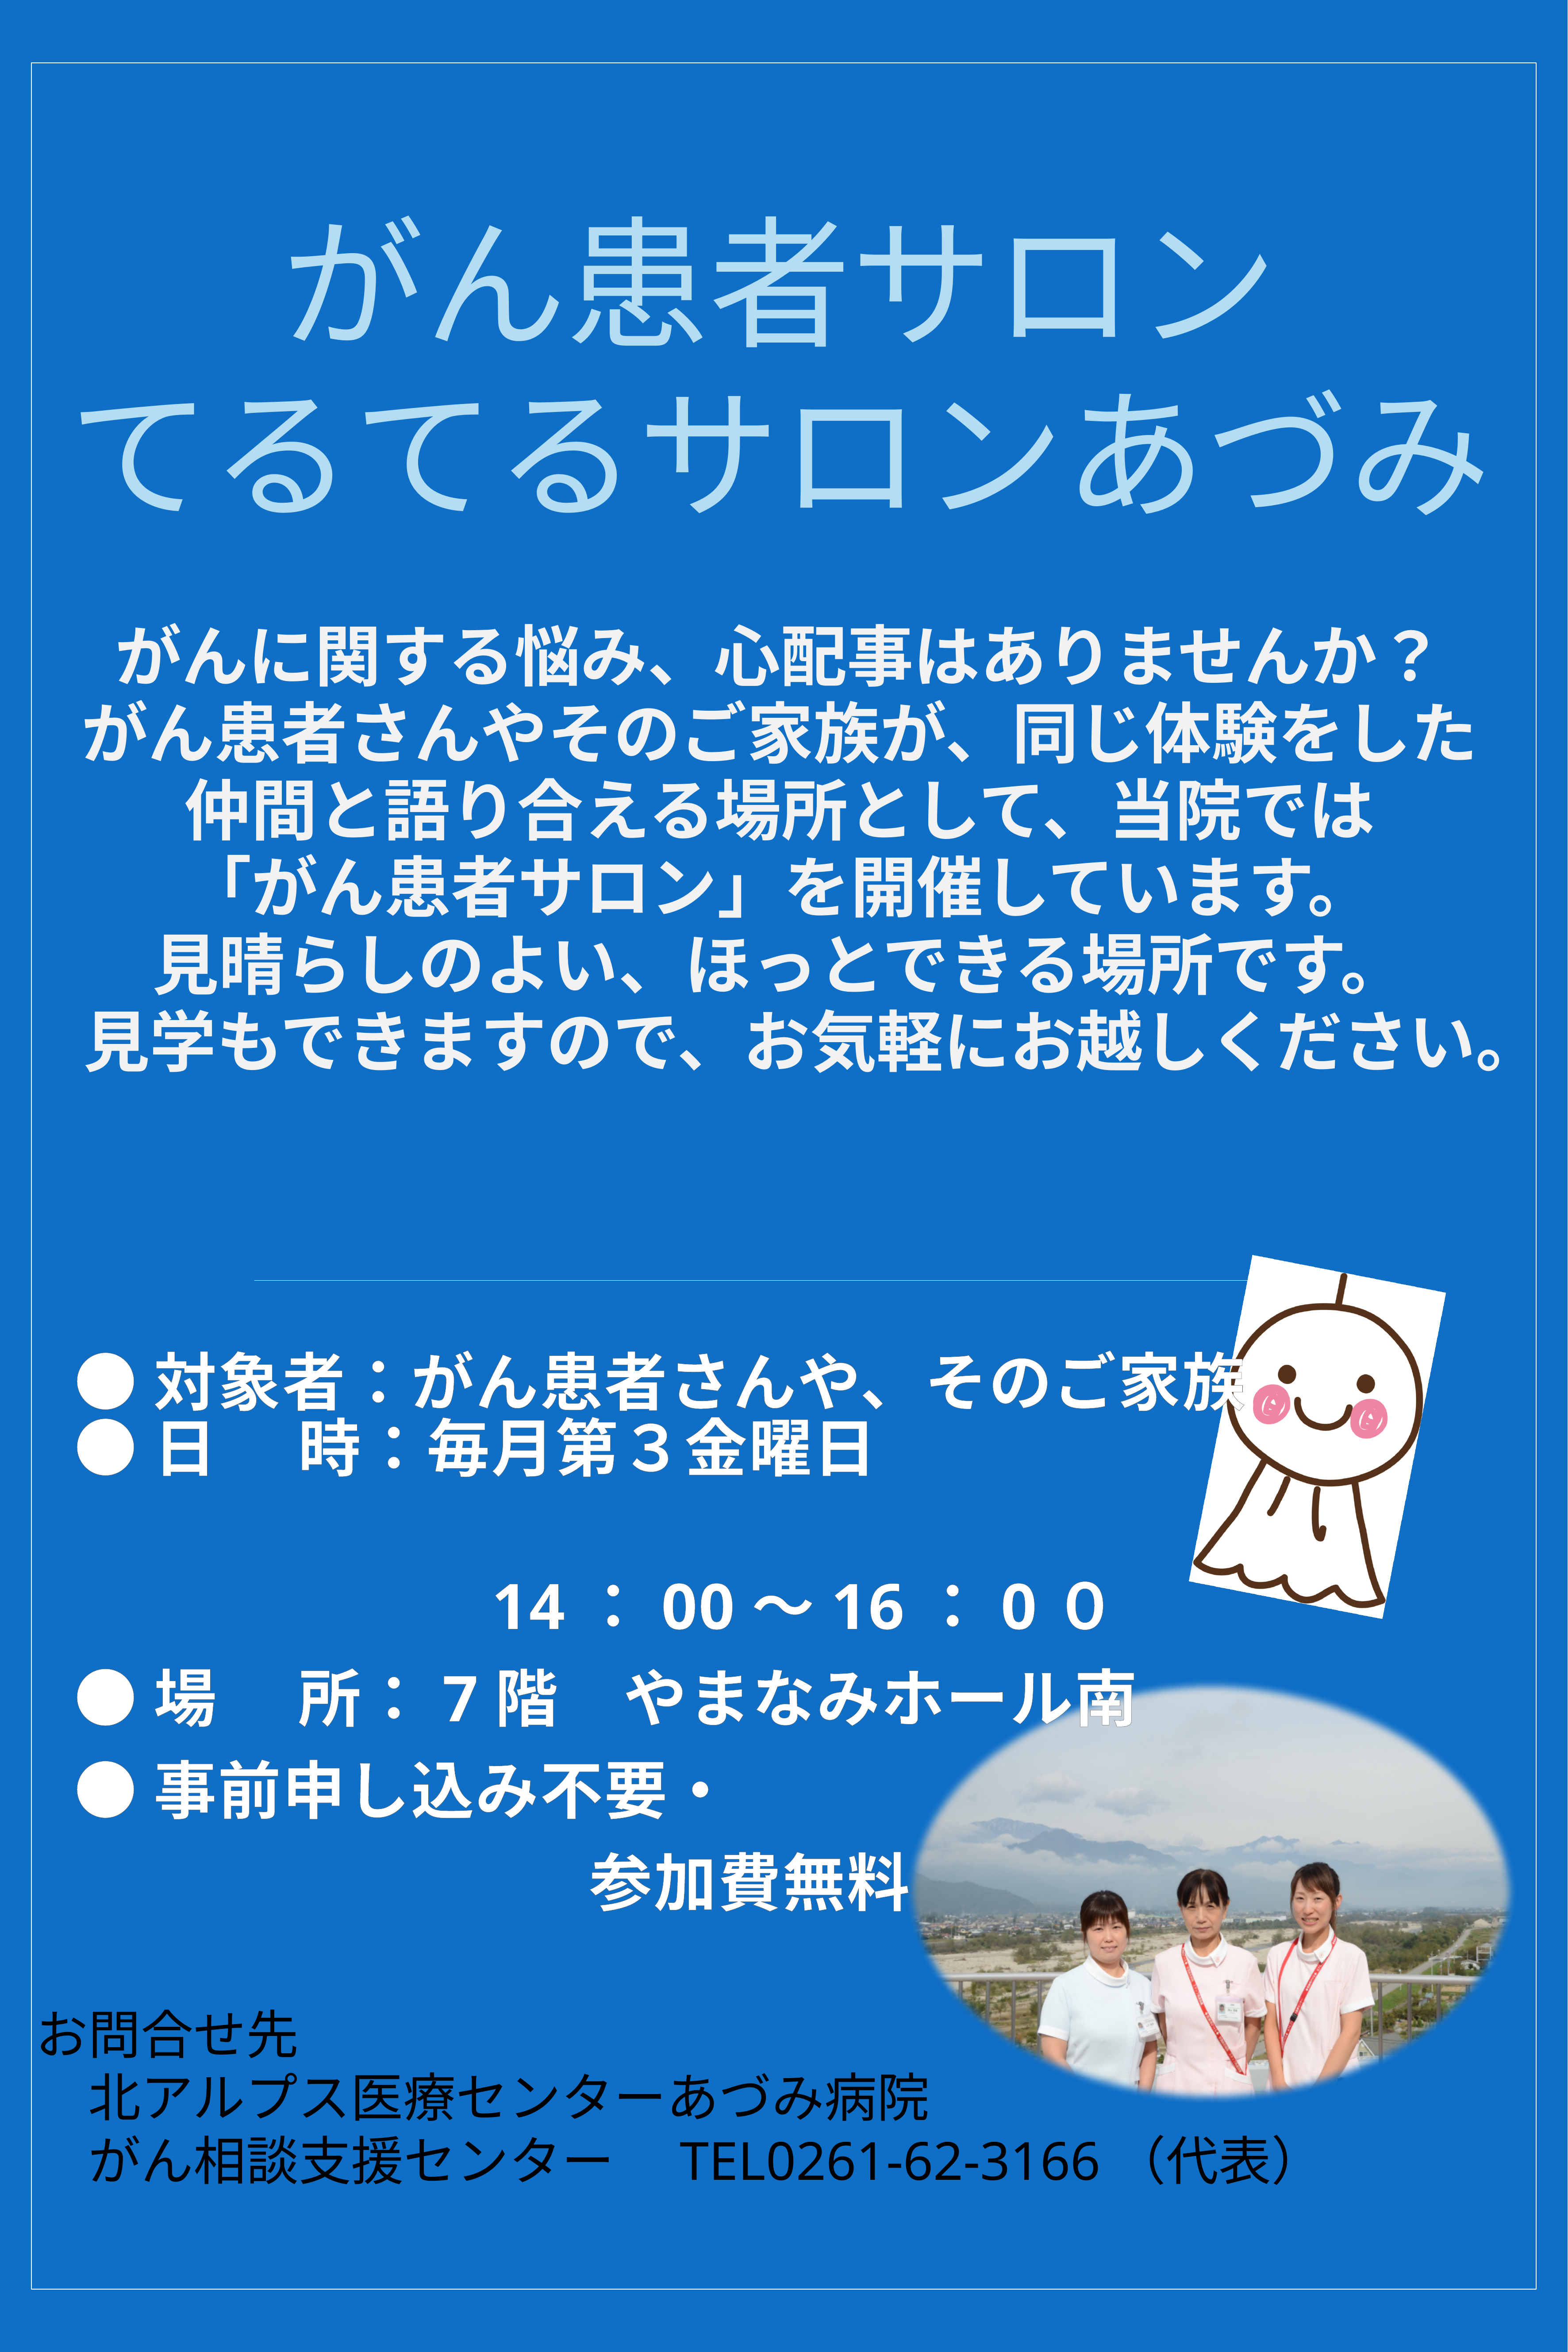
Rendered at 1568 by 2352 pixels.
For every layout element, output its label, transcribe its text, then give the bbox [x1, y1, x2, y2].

text_box がん患者サロン てるてるサロンあづみ [50, 184, 1510, 545]
subtitle がんに関する悩み、心配事はありませんか？ がん患者さんやそのご家族が、同じ体験をした 仲間と語り合える場所として、当院では 「がん患者サロン」を開催しています。 見晴らしのよい、ほっとできる場所です。 見学もできますので、お気軽にお越しください。 [69, 576, 1491, 1209]
picture [1218, 1255, 1446, 1619]
text_box お問合せ先 北アルプス医療センターあづみ病院 がん相談支援センター TEL0261-62-3166（代表） [16, 1991, 1343, 2200]
text_box ●対象者：がん患者さんや、そのご家族 ●日 時：毎月第３金曜日 14：00～16：0０ ●場 所：7階 やまなみホール南 ●事前申し込み不要・ 参加費無料 [55, 1316, 1265, 1928]
text_box [537, 978, 986, 1203]
picture [905, 1679, 1518, 2105]
